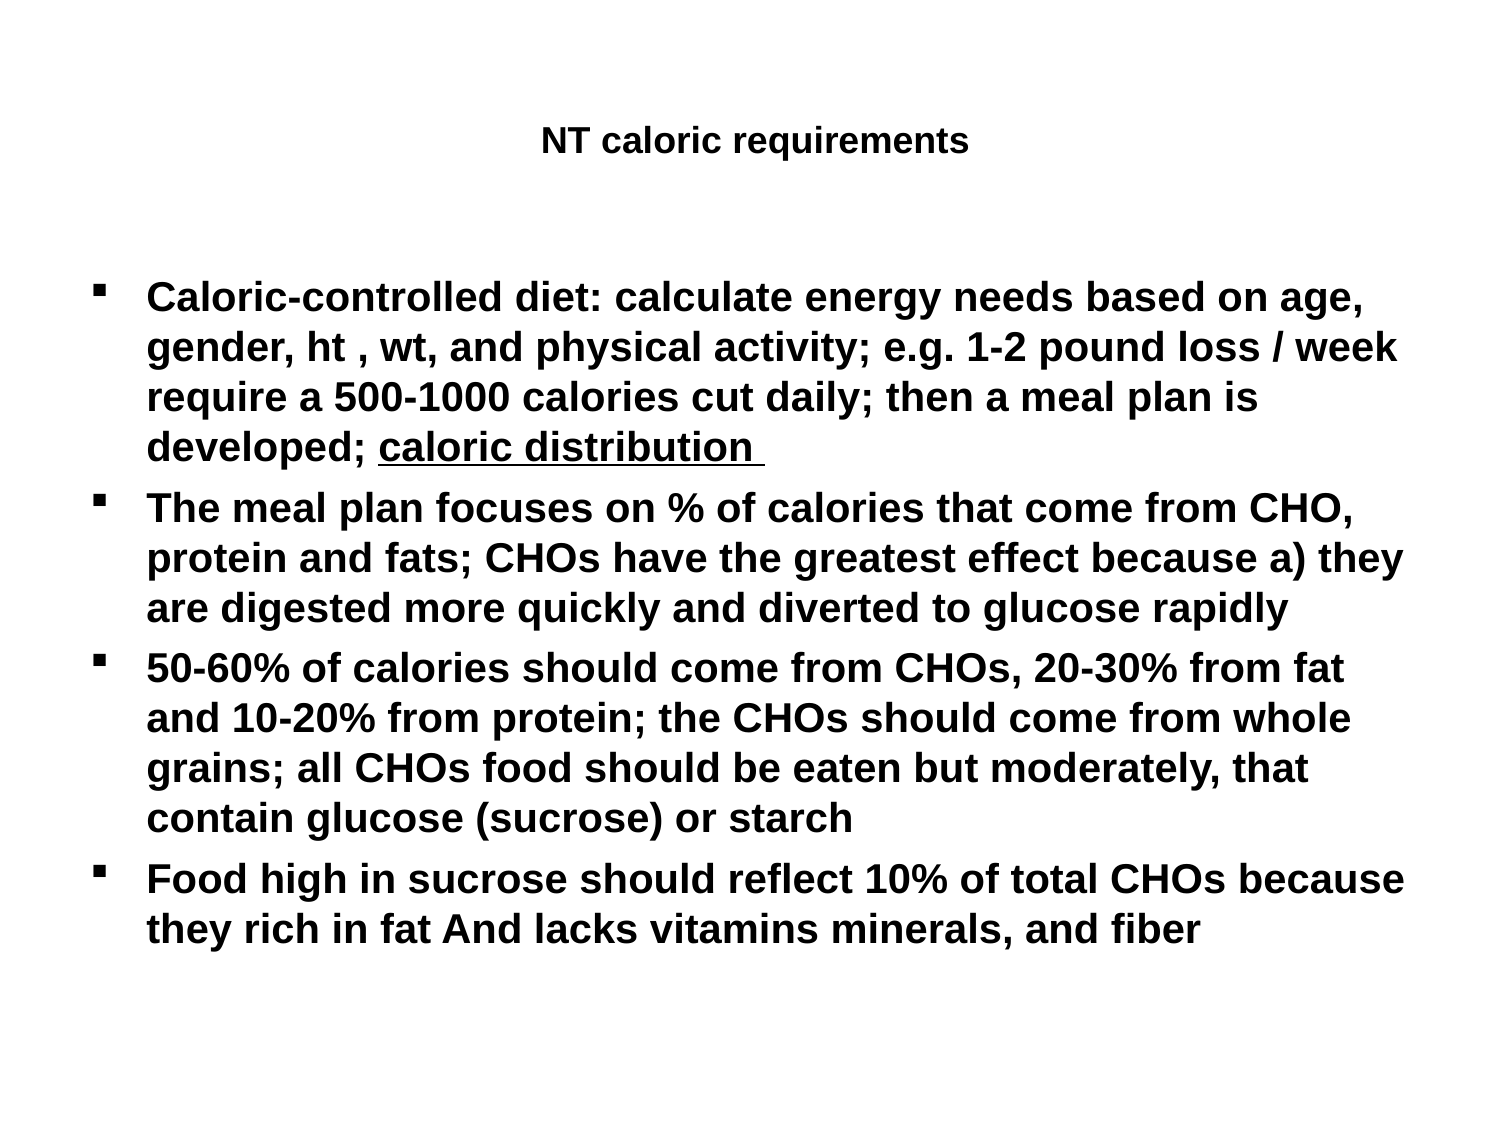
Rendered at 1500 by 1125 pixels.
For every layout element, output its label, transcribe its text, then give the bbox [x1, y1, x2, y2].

title NT caloric requirements [75, 45, 1425, 233]
list Caloric-controlled diet: calculate energy needs based on age, gender, ht , wt, and physical activity; e.g. 1-2 pound loss / week require a 500-1000 calories cut daily; then a meal plan is developed; caloric distribution The meal plan focuses on % of calories that come from CHO, protein and fats; CHOs have the greatest effect because a) they are digested more quickly and diverted to glucose rapidly 50-60% of calories should come from CHOs, 20-30% from fat and 10-20% from protein; the CHOs should come from whole grains; all CHOs food should be eaten but moderately, that contain glucose (sucrose) or starch Food high in sucrose should reflect 10% of total CHOs because they rich in fat And lacks vitamins minerals, and fiber [75, 262, 1425, 1005]
